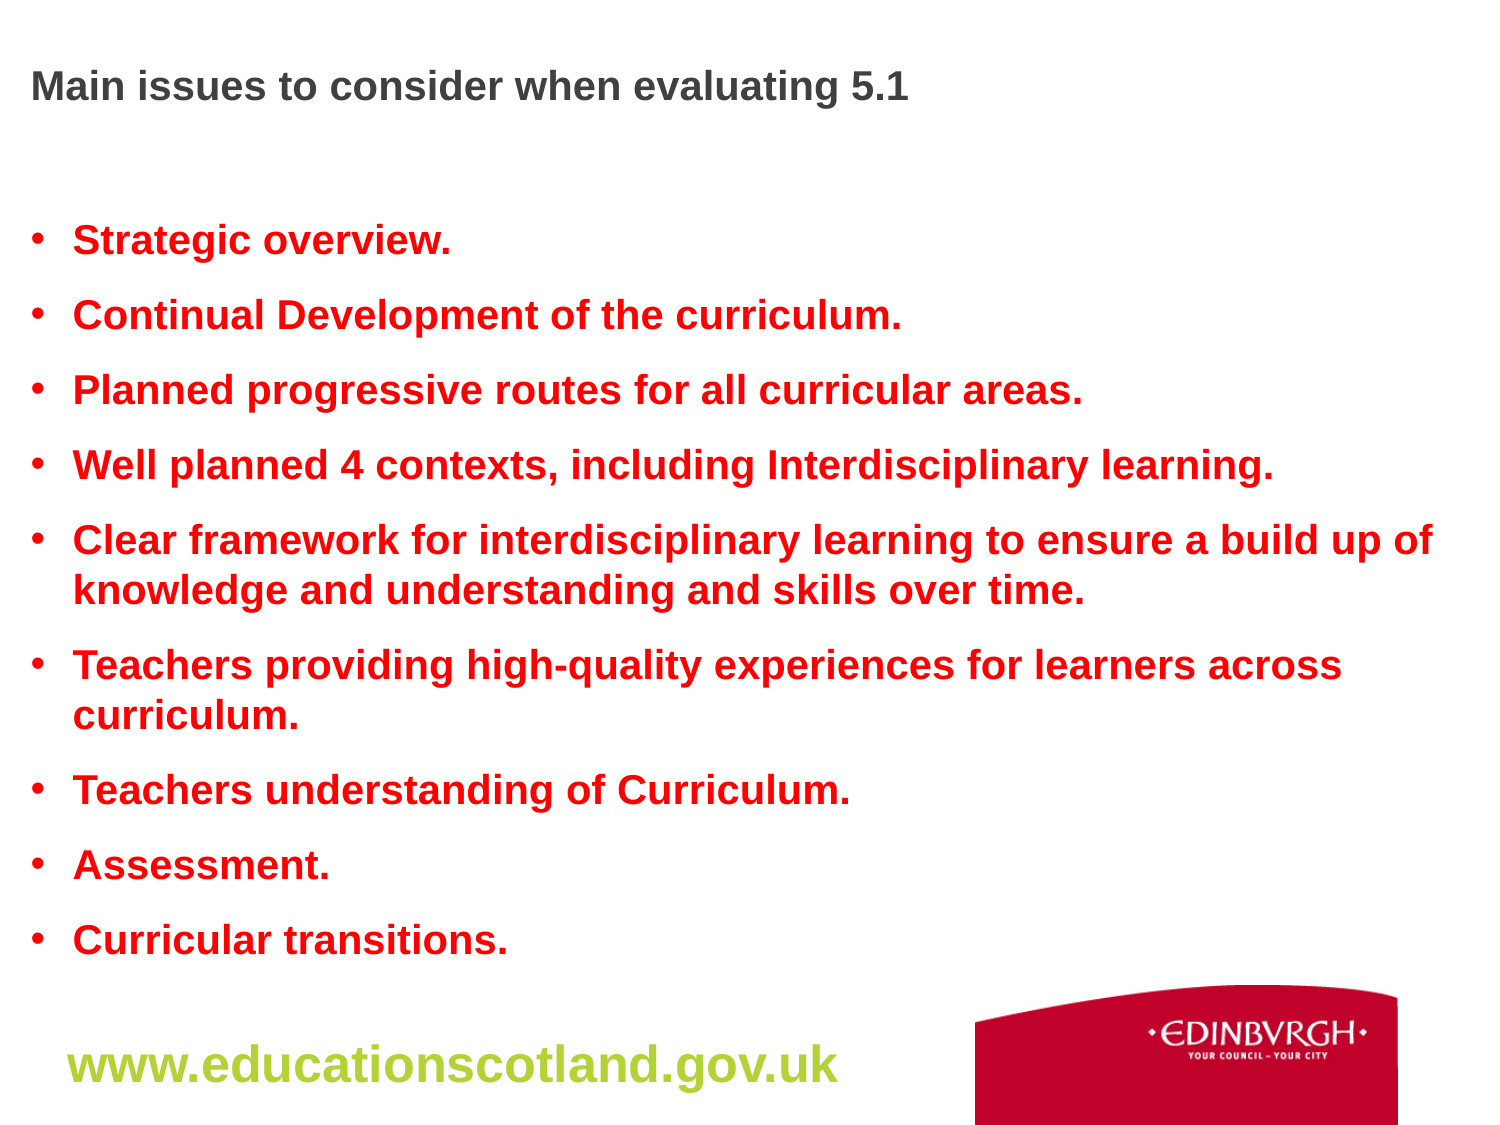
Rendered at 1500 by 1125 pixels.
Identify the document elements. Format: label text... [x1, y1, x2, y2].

picture [975, 985, 1398, 1125]
text_box Main issues to consider when evaluating 5.1 Strategic overview. Continual Development of the curriculum. Planned progressive routes for all curricular areas. Well planned 4 contexts, including Interdisciplinary learning. Clear framework for interdisciplinary learning to ensure a build up of knowledge and understanding and skills over time. Teachers providing high-quality experiences for learners across curriculum. Teachers understanding of Curriculum. Assessment. Curricular transitions. [23, 51, 1475, 954]
text_box www.educationscotland.gov.uk [29, 1023, 878, 1097]
